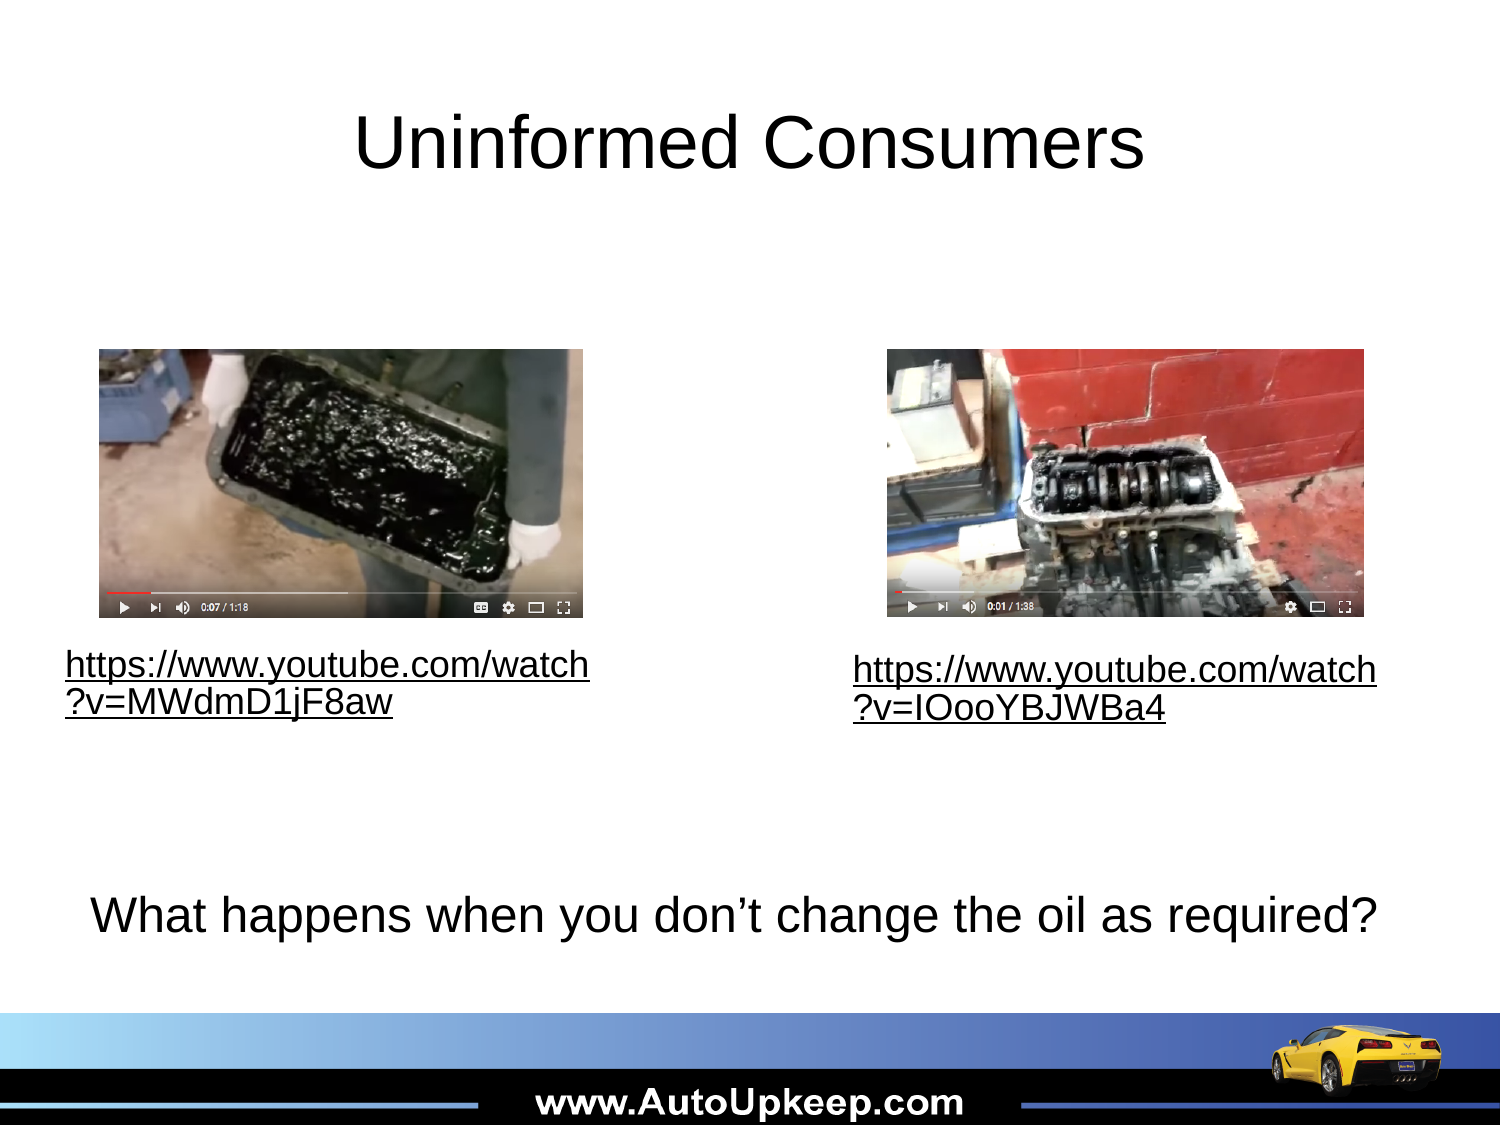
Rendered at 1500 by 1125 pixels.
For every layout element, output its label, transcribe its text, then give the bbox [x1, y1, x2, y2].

picture [99, 349, 583, 619]
picture [887, 349, 1364, 617]
text_box https://www.youtube.com/watch?v=IOooYBJWBa4 [837, 637, 1400, 743]
title Uninformed Consumers [75, 45, 1425, 233]
text_box What happens when you don’t change the oil as required? [74, 874, 1425, 950]
text_box https://www.youtube.com/watch?v=MWdmD1jF8aw [50, 587, 625, 738]
picture [0, 1012, 1500, 1125]
